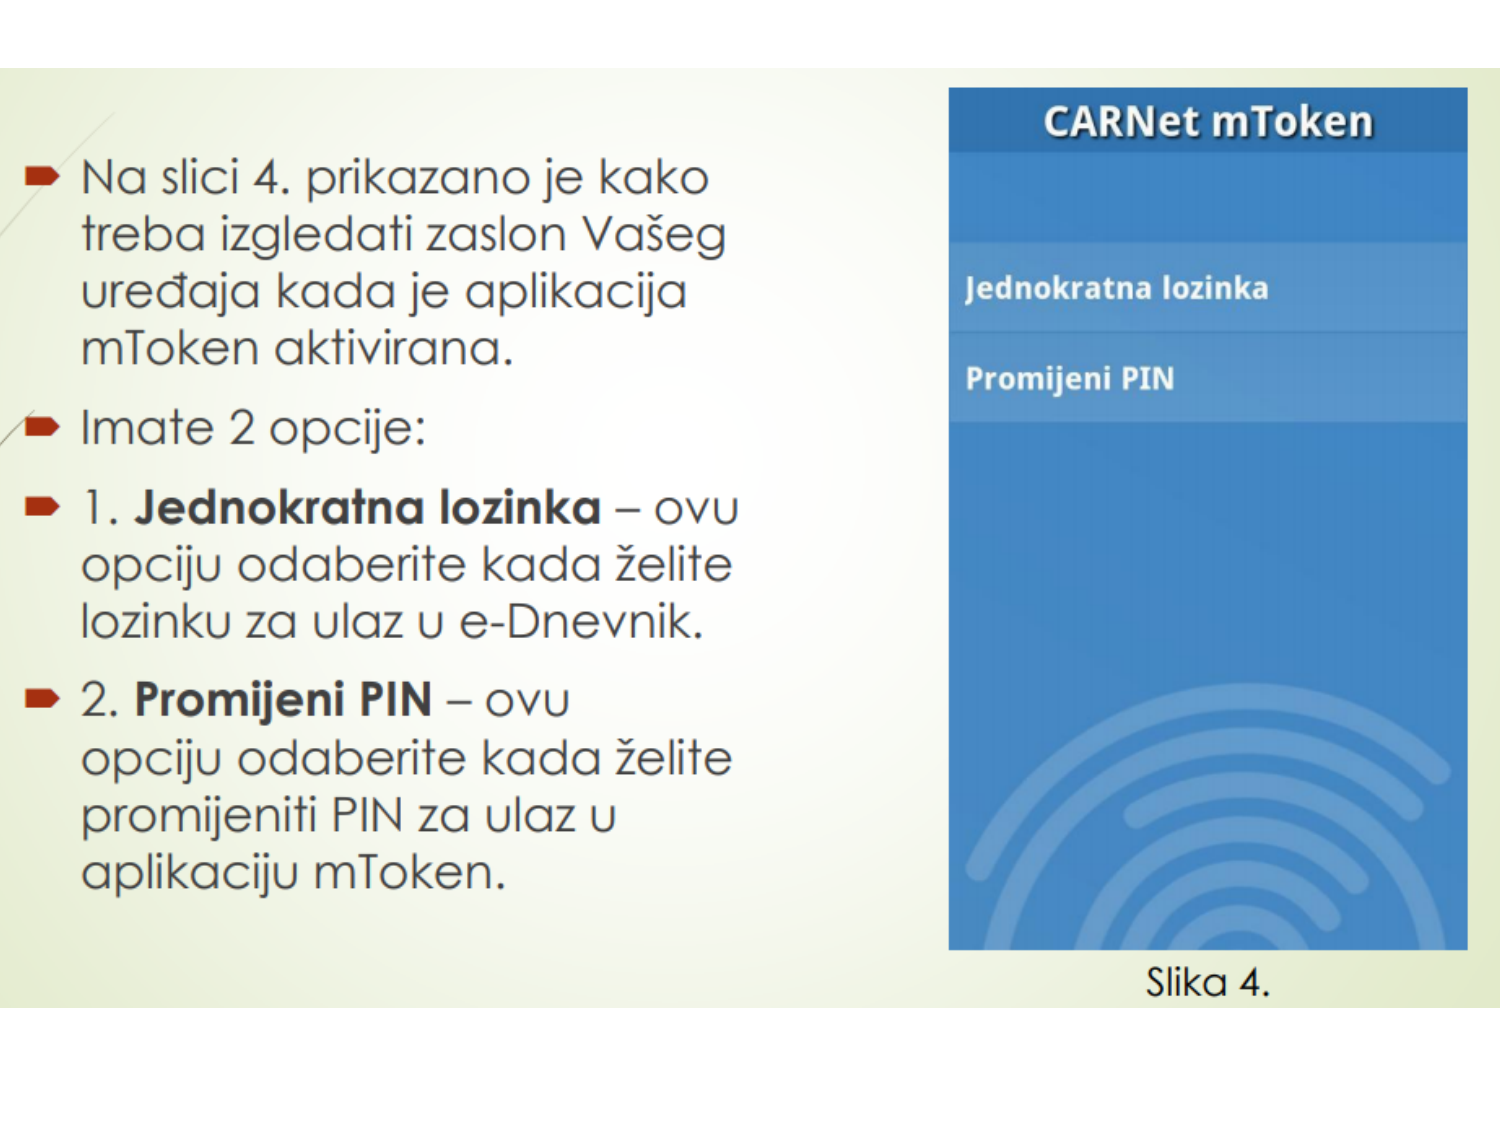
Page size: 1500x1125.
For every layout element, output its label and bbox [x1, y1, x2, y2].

picture [0, 68, 1500, 1009]
